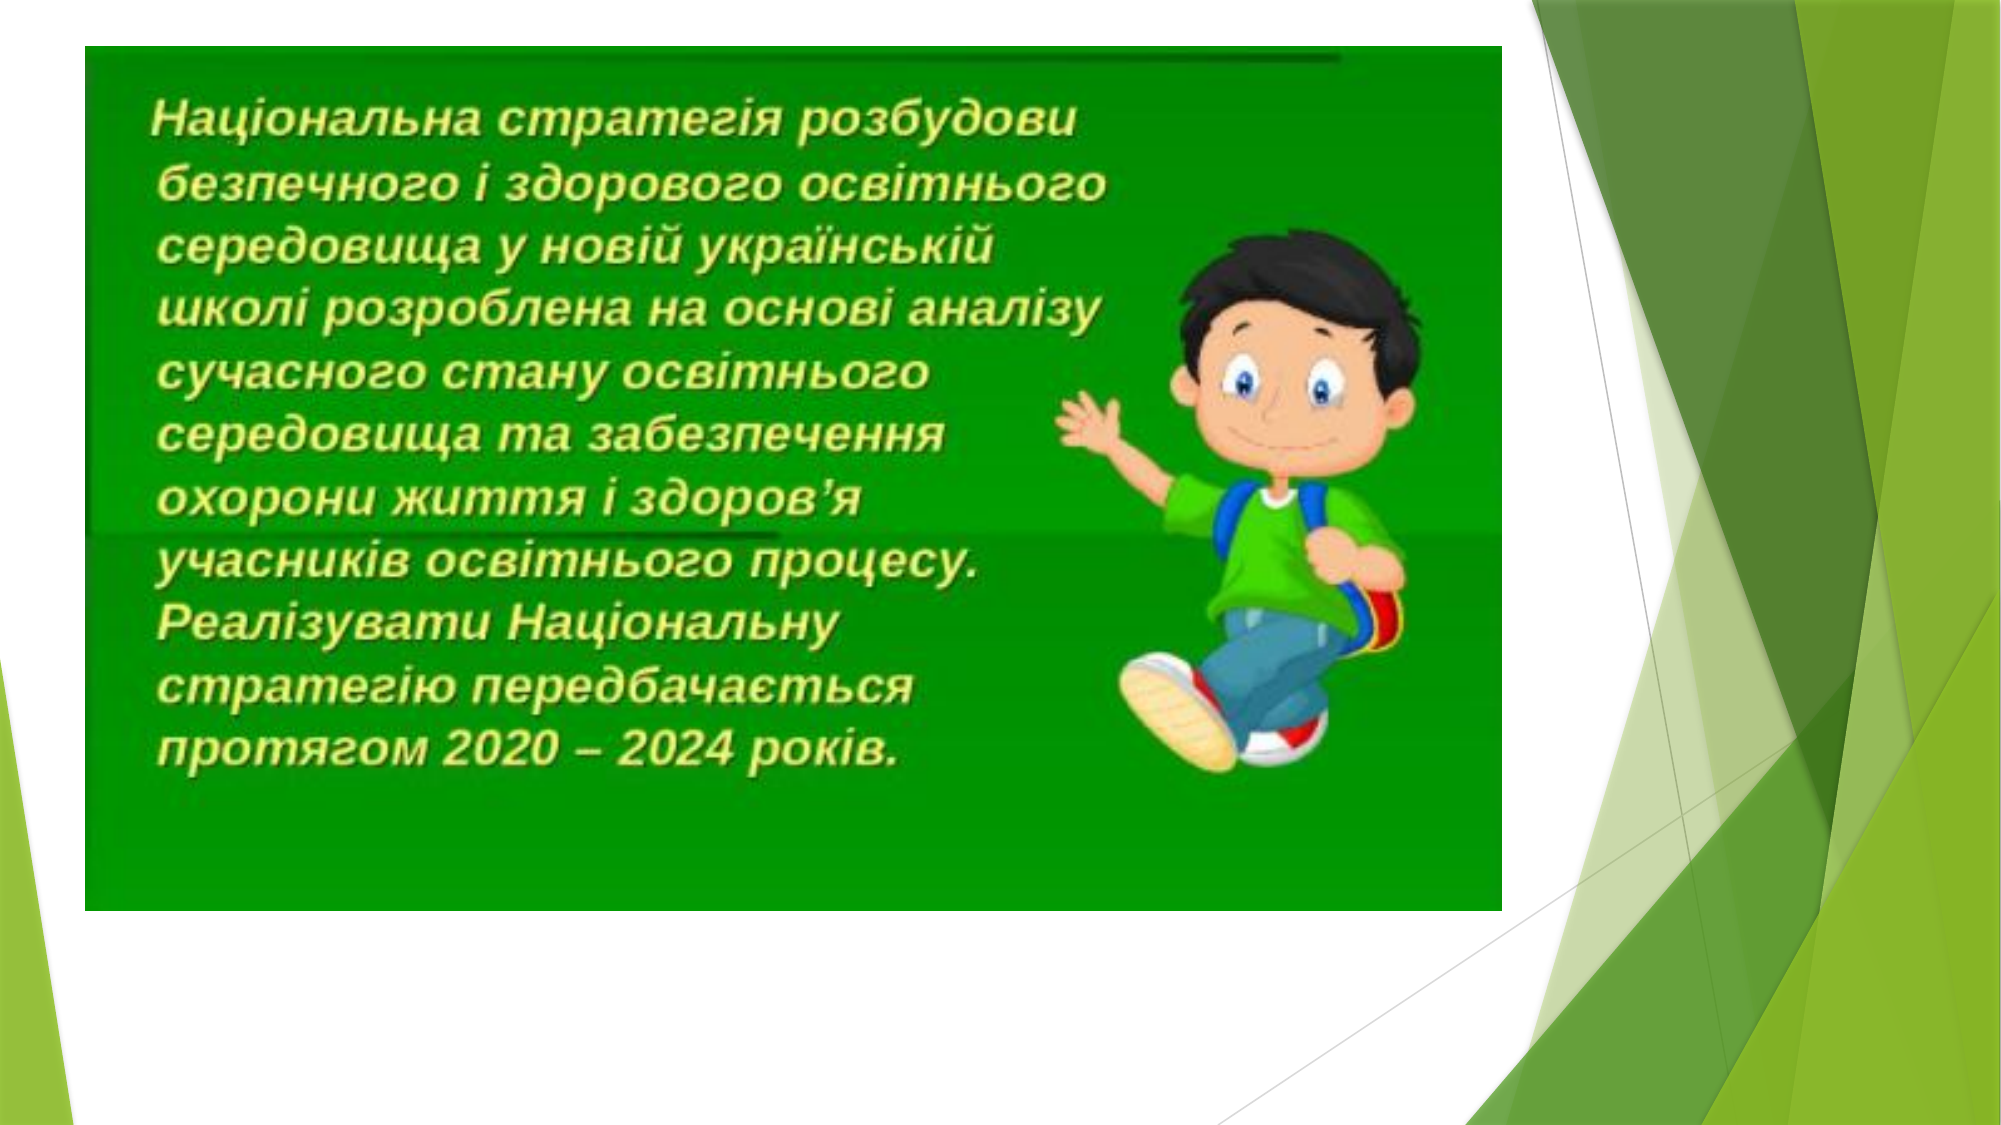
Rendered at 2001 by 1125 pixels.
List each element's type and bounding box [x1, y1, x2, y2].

picture [85, 45, 1503, 912]
